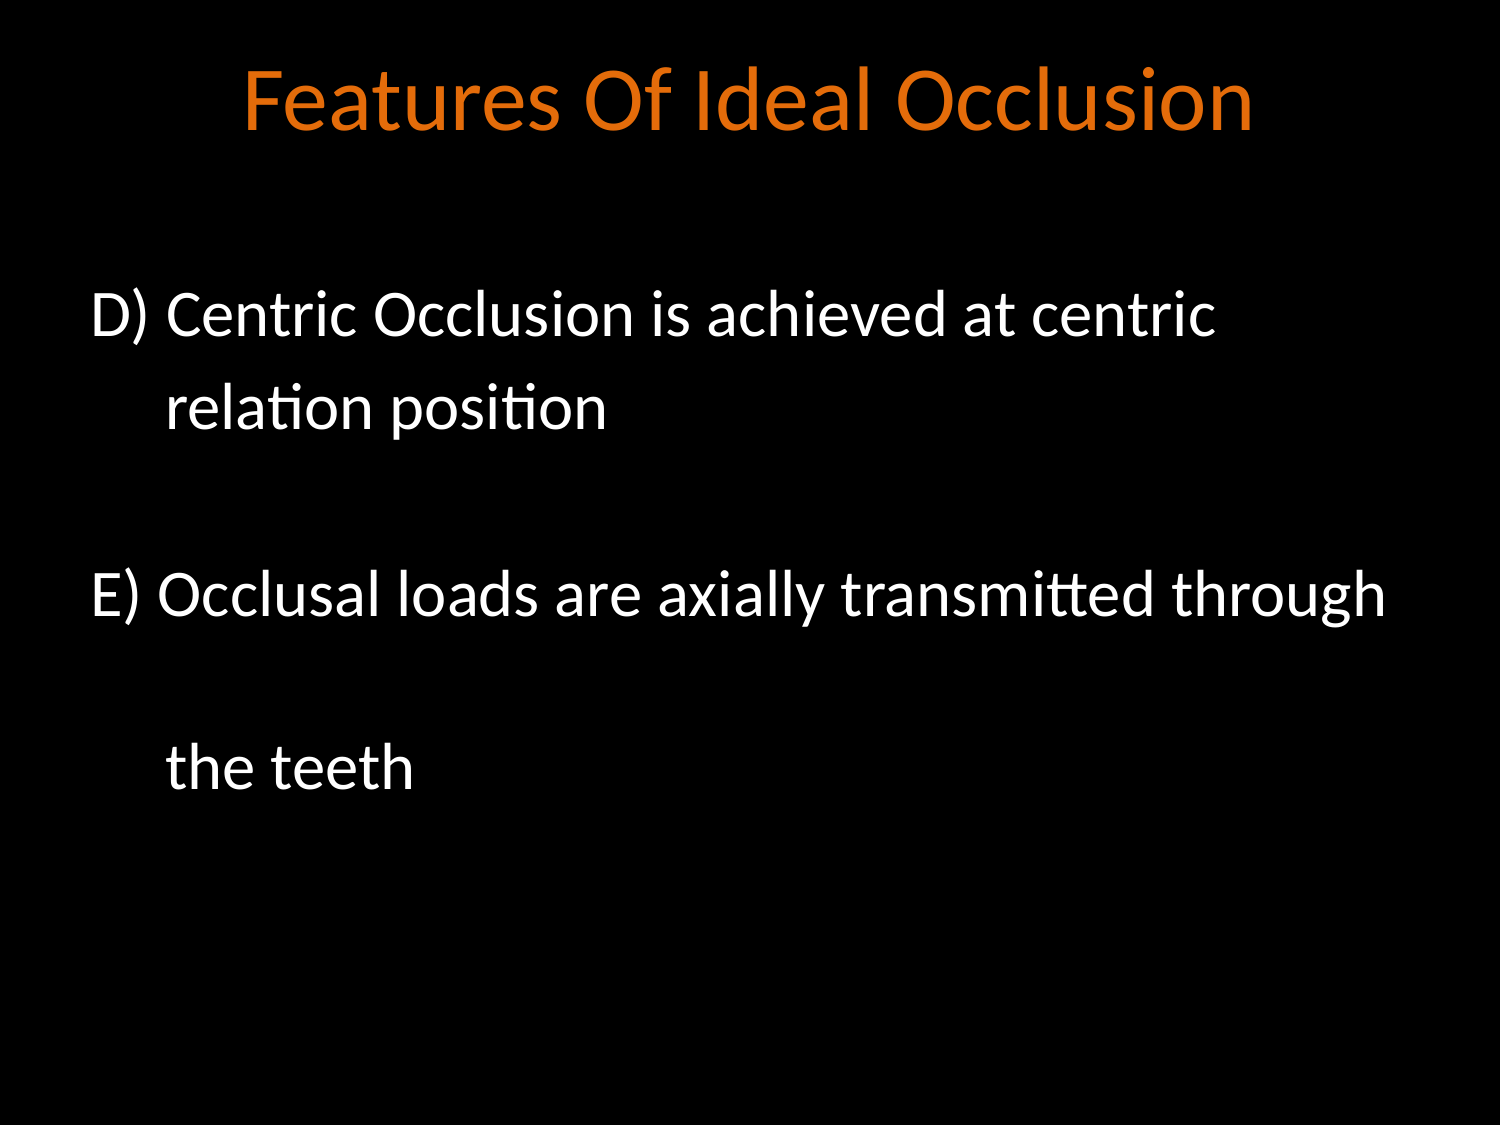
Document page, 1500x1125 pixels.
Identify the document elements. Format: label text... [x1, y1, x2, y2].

list D) Centric Occlusion is achieved at centric relation position E) Occlusal loads are axially transmitted through the teeth [75, 262, 1425, 1005]
title Features Of Ideal Occlusion [75, 0, 1425, 188]
